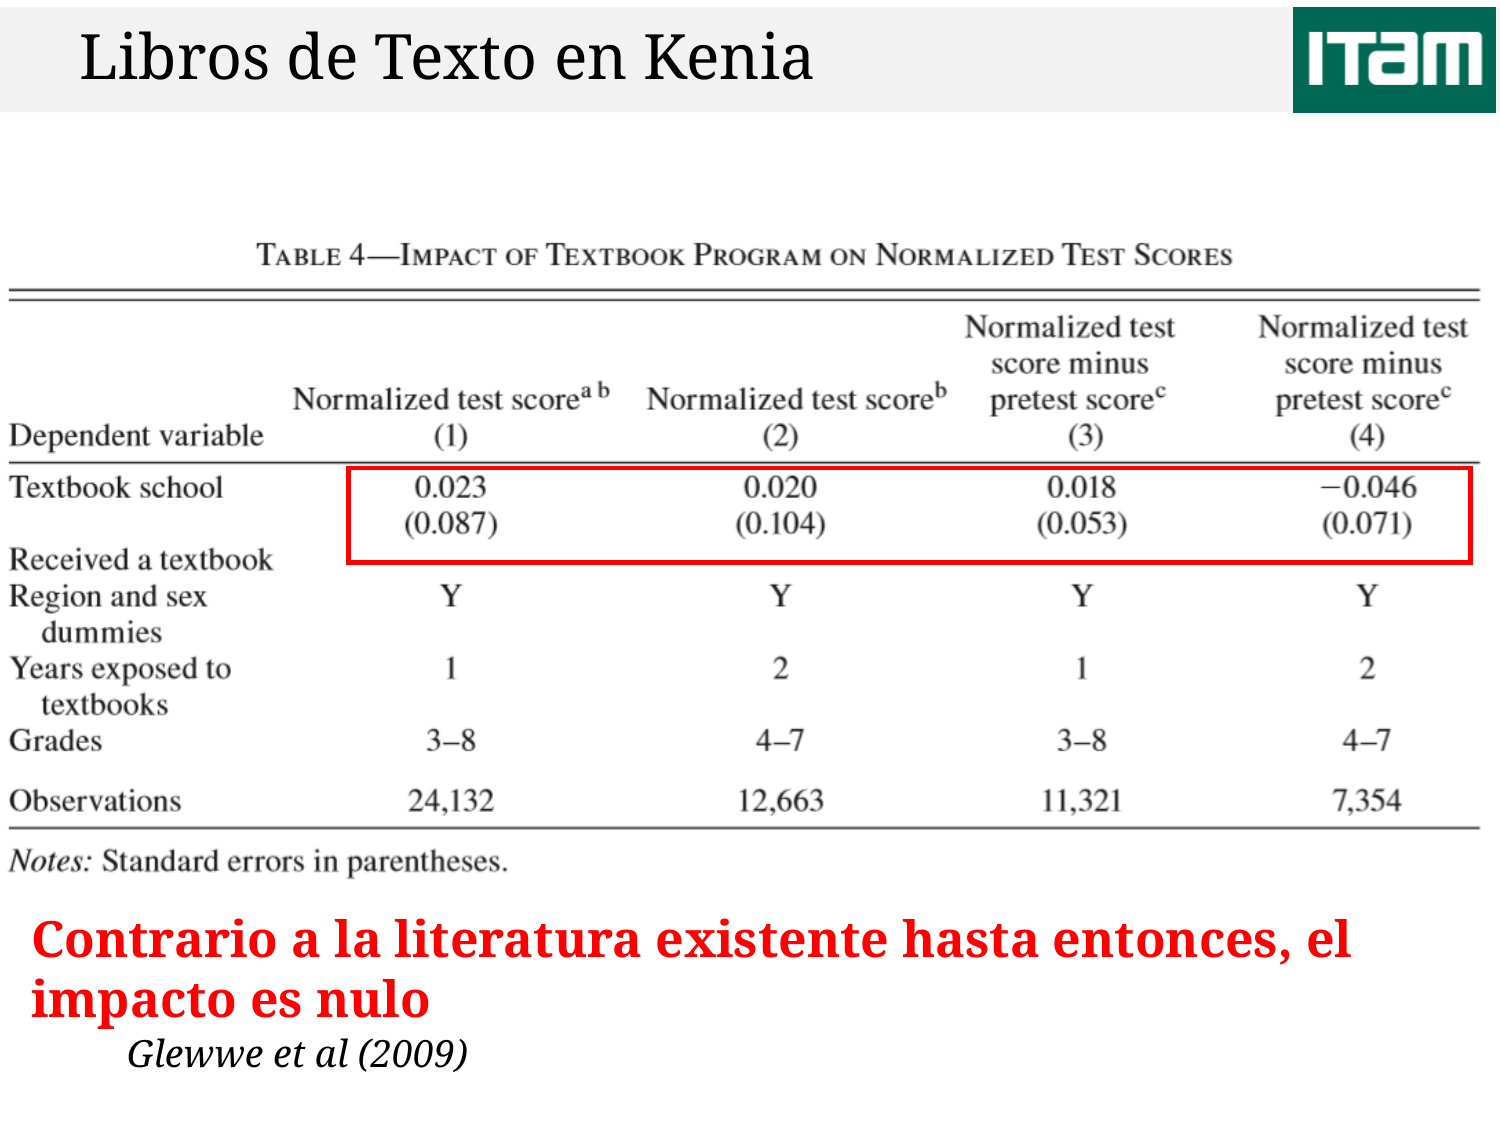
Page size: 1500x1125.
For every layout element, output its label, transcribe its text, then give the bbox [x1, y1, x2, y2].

text_box Contrario a la literatura existente hasta entonces, el impacto es nulo [16, 900, 1483, 1035]
picture [5, 235, 1489, 883]
text_box Libros de Texto en Kenia [64, 9, 1258, 100]
picture [1293, 7, 1496, 113]
text_box Glewwe et al (2009) [112, 1035, 1187, 1083]
text_box [0, 6, 1500, 113]
